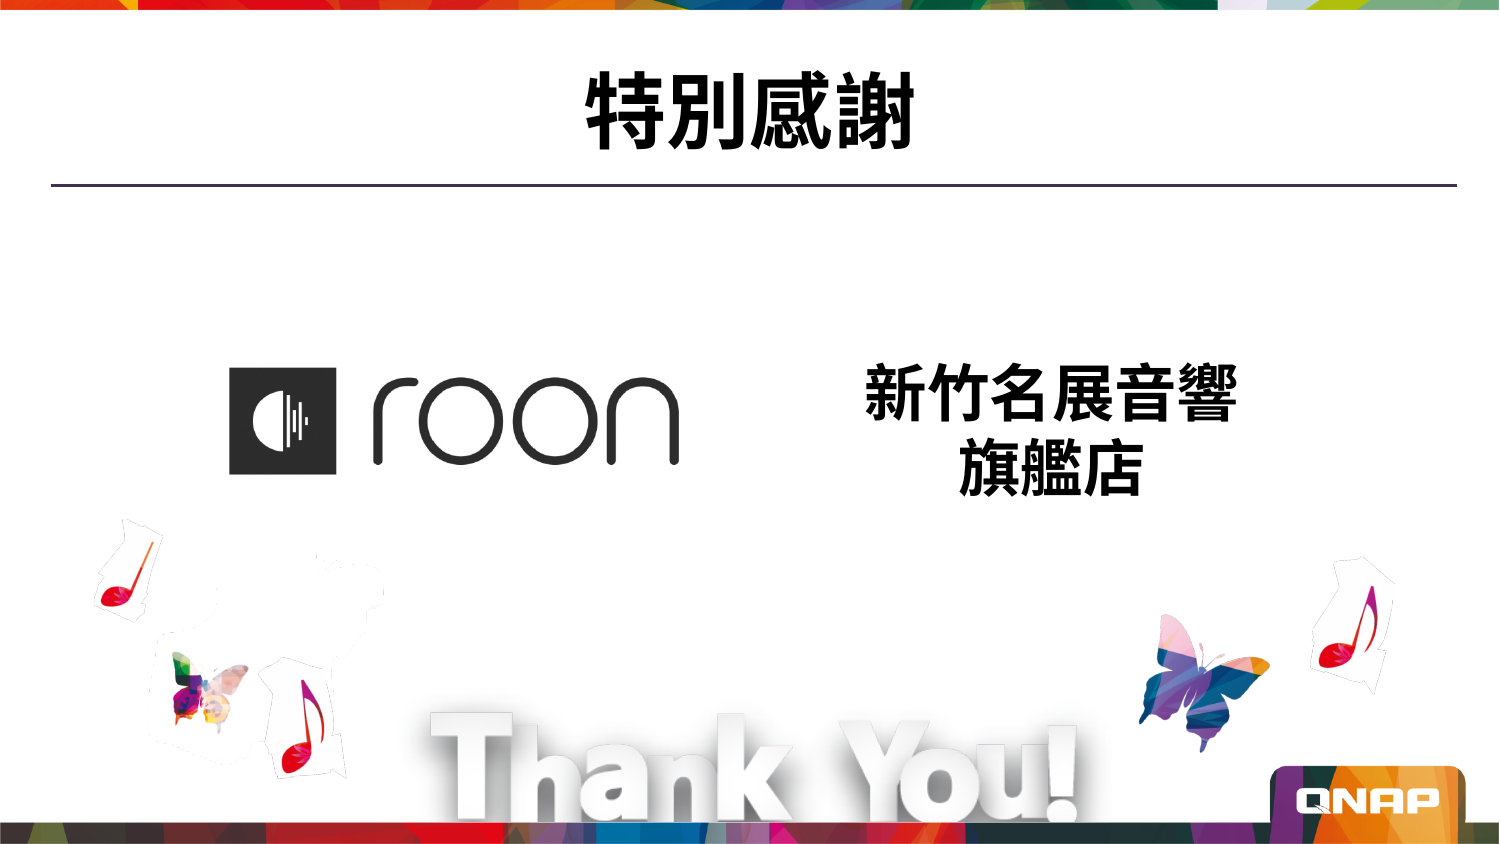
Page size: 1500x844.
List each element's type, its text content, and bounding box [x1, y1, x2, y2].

picture [0, 0, 1499, 844]
title 特別感謝 [75, 33, 1425, 175]
text_box 新竹名展音響 旗艦店 [822, 339, 1282, 459]
